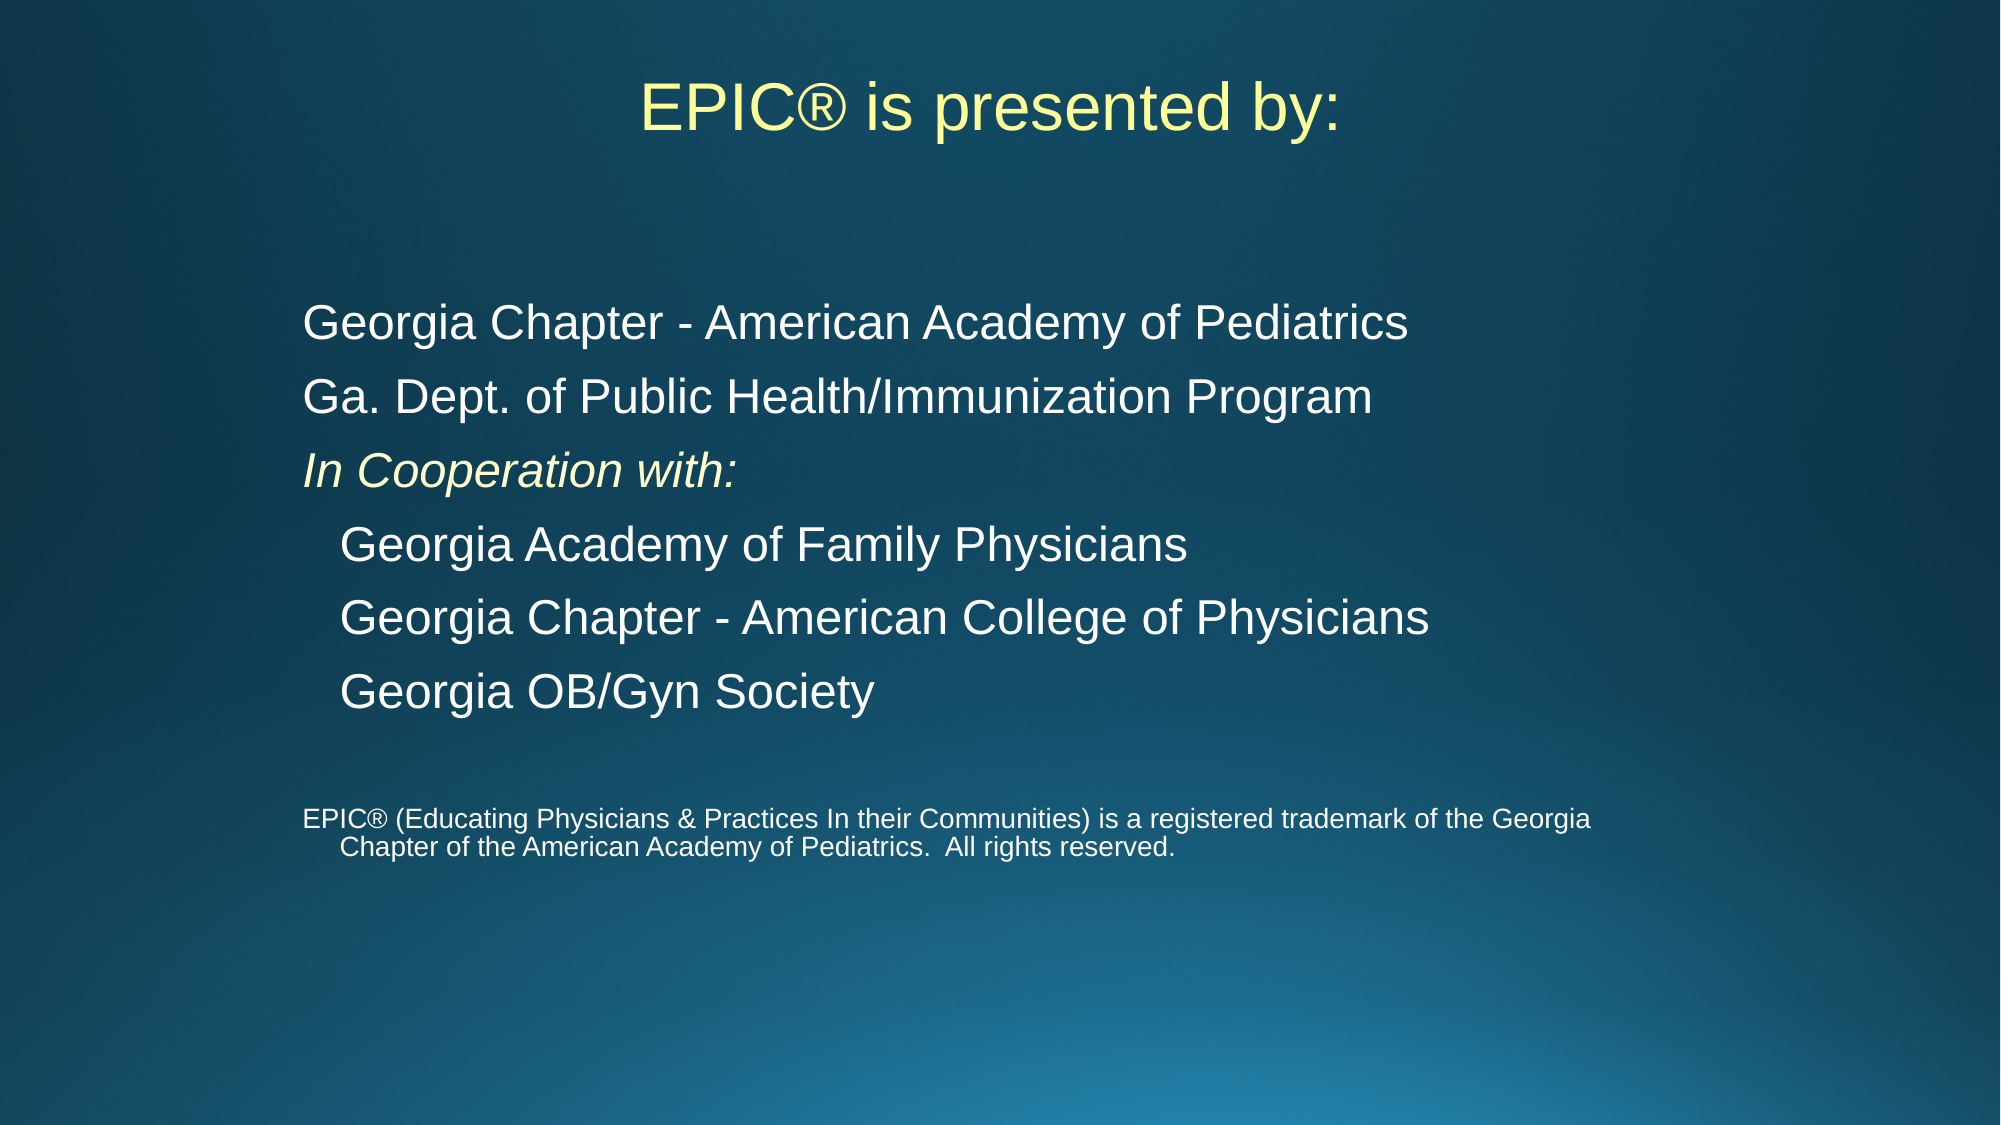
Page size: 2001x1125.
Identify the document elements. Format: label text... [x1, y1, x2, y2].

list Georgia Chapter - American Academy of Pediatrics Ga. Dept. of Public Health/Immunization Program In Cooperation with: Georgia Academy of Family Physicians Georgia Chapter - American College of Physicians Georgia OB/Gyn Society EPIC® (Educating Physicians & Practices In their Communities) is a registered trademark of the Georgia Chapter of the American Academy of Pediatrics. All rights reserved. [287, 293, 1700, 1125]
title EPIC® is presented by: [624, 41, 1363, 180]
picture [0, 0, 2001, 1125]
